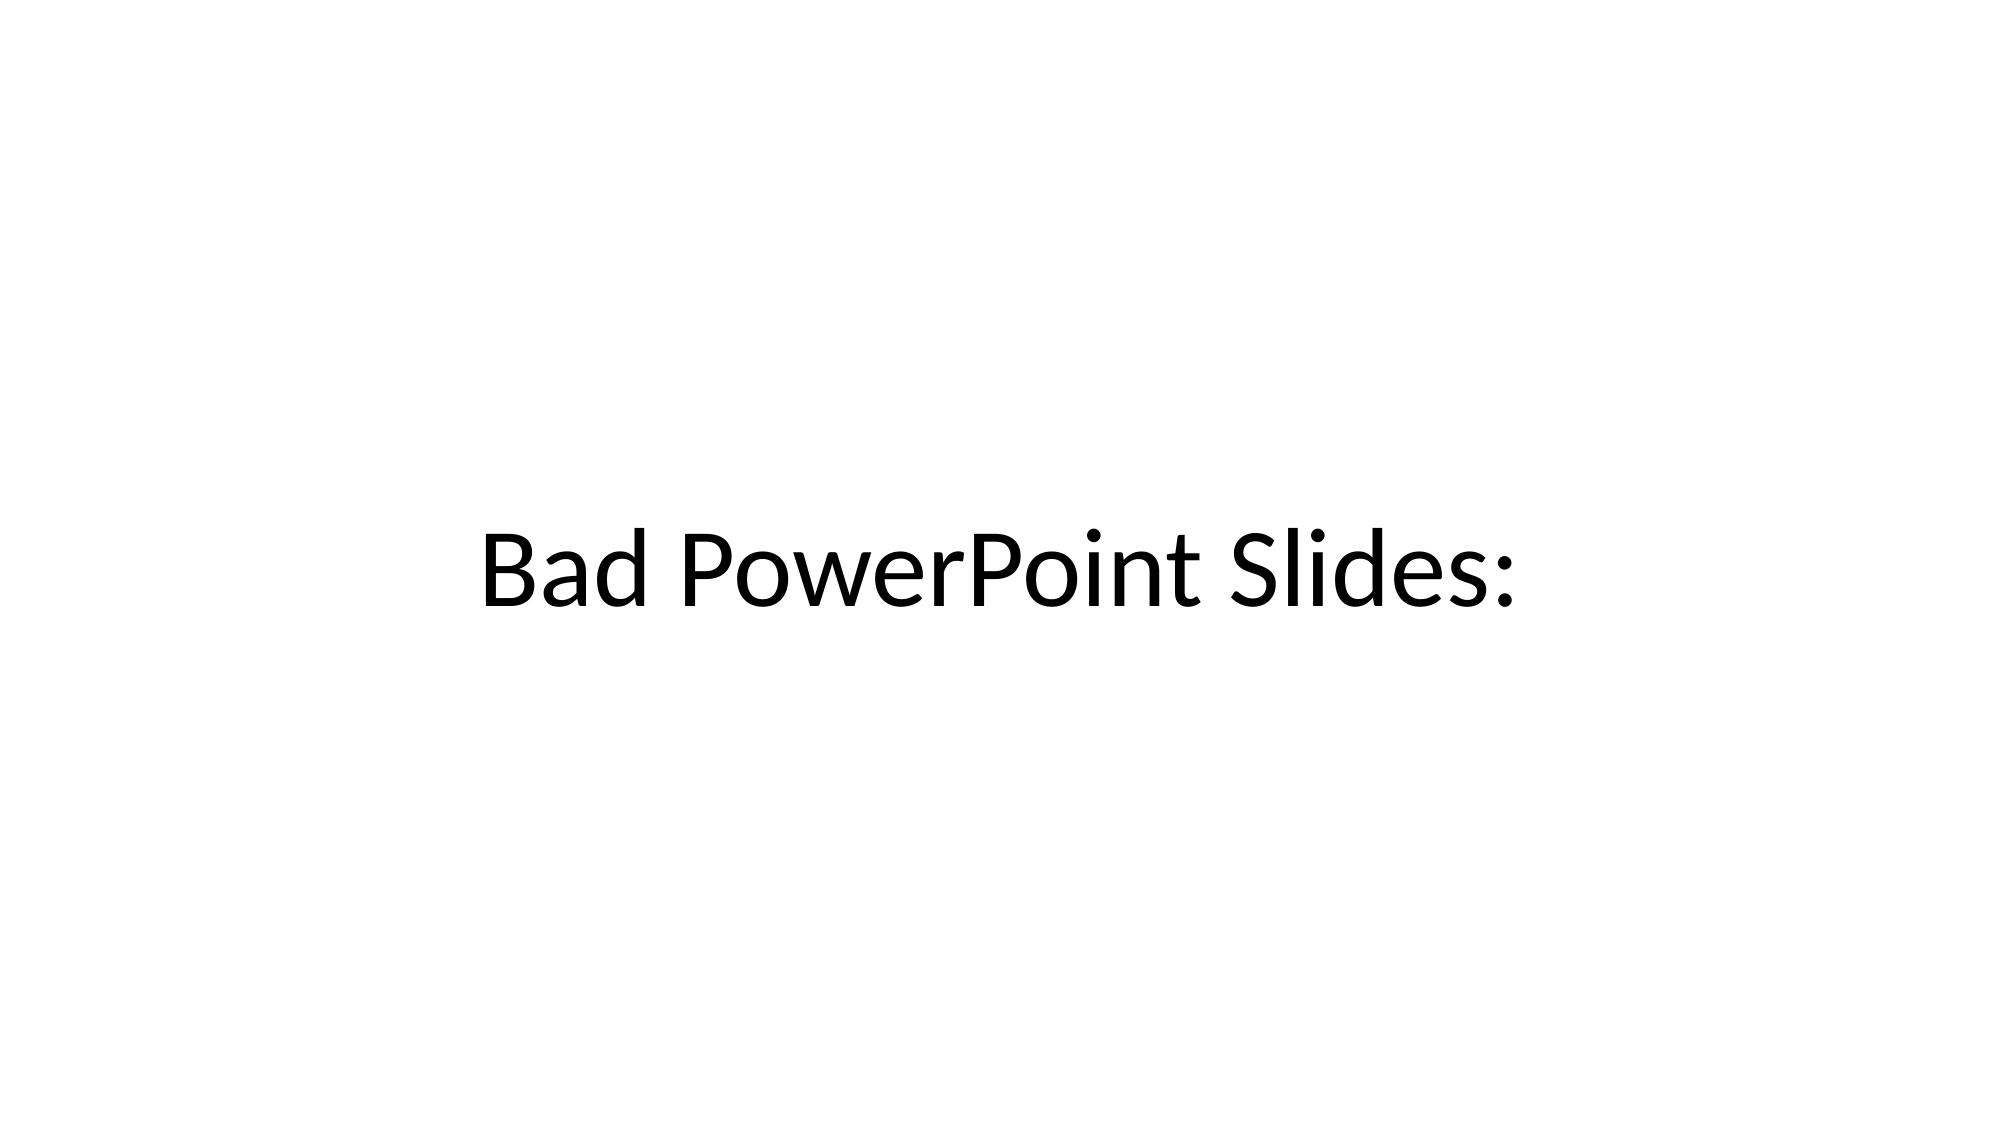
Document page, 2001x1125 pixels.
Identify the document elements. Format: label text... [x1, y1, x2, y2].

text_box Bad PowerPoint Slides: [463, 486, 1537, 637]
